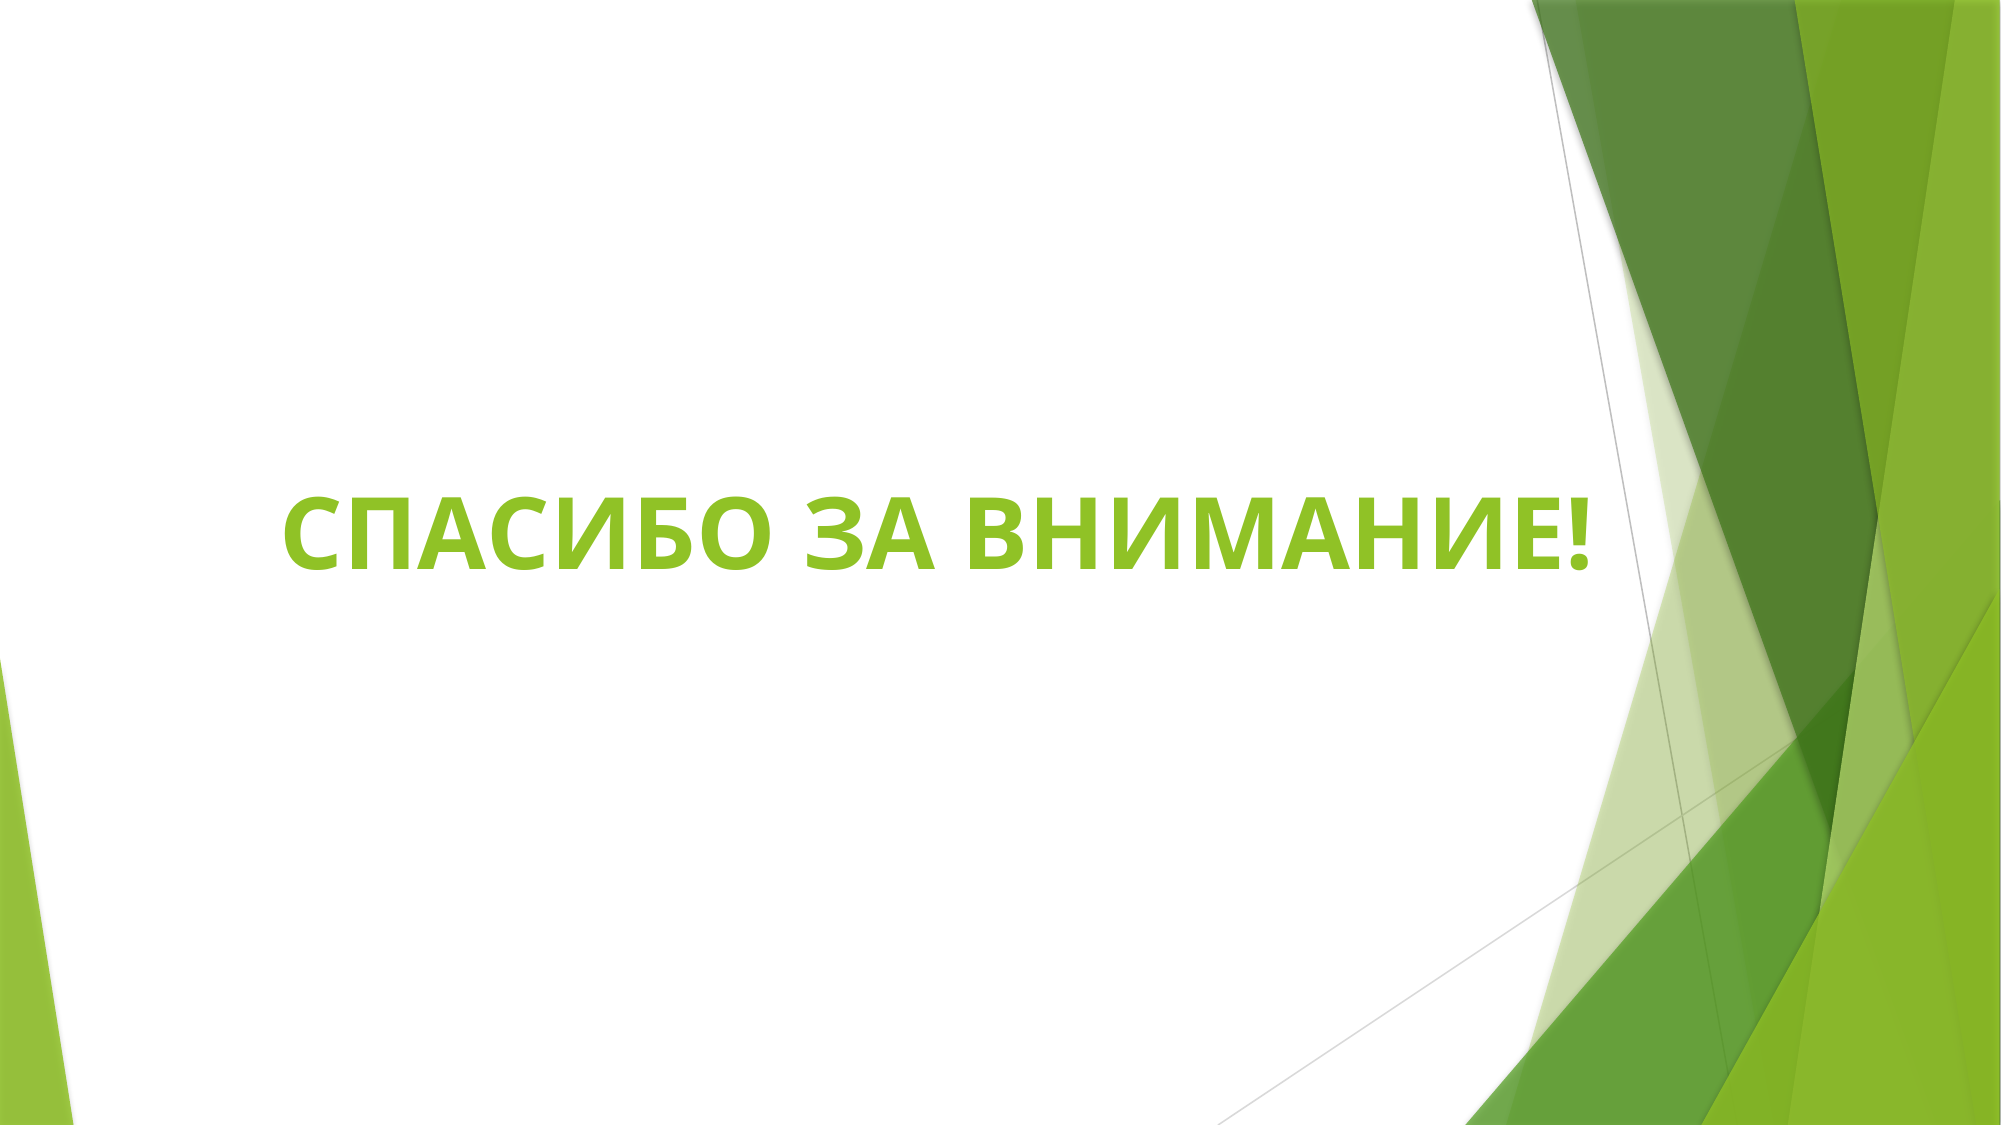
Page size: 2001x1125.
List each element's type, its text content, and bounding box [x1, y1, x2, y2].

title СПАСИБО ЗА ВНИМАНИЕ! [134, 461, 1740, 664]
